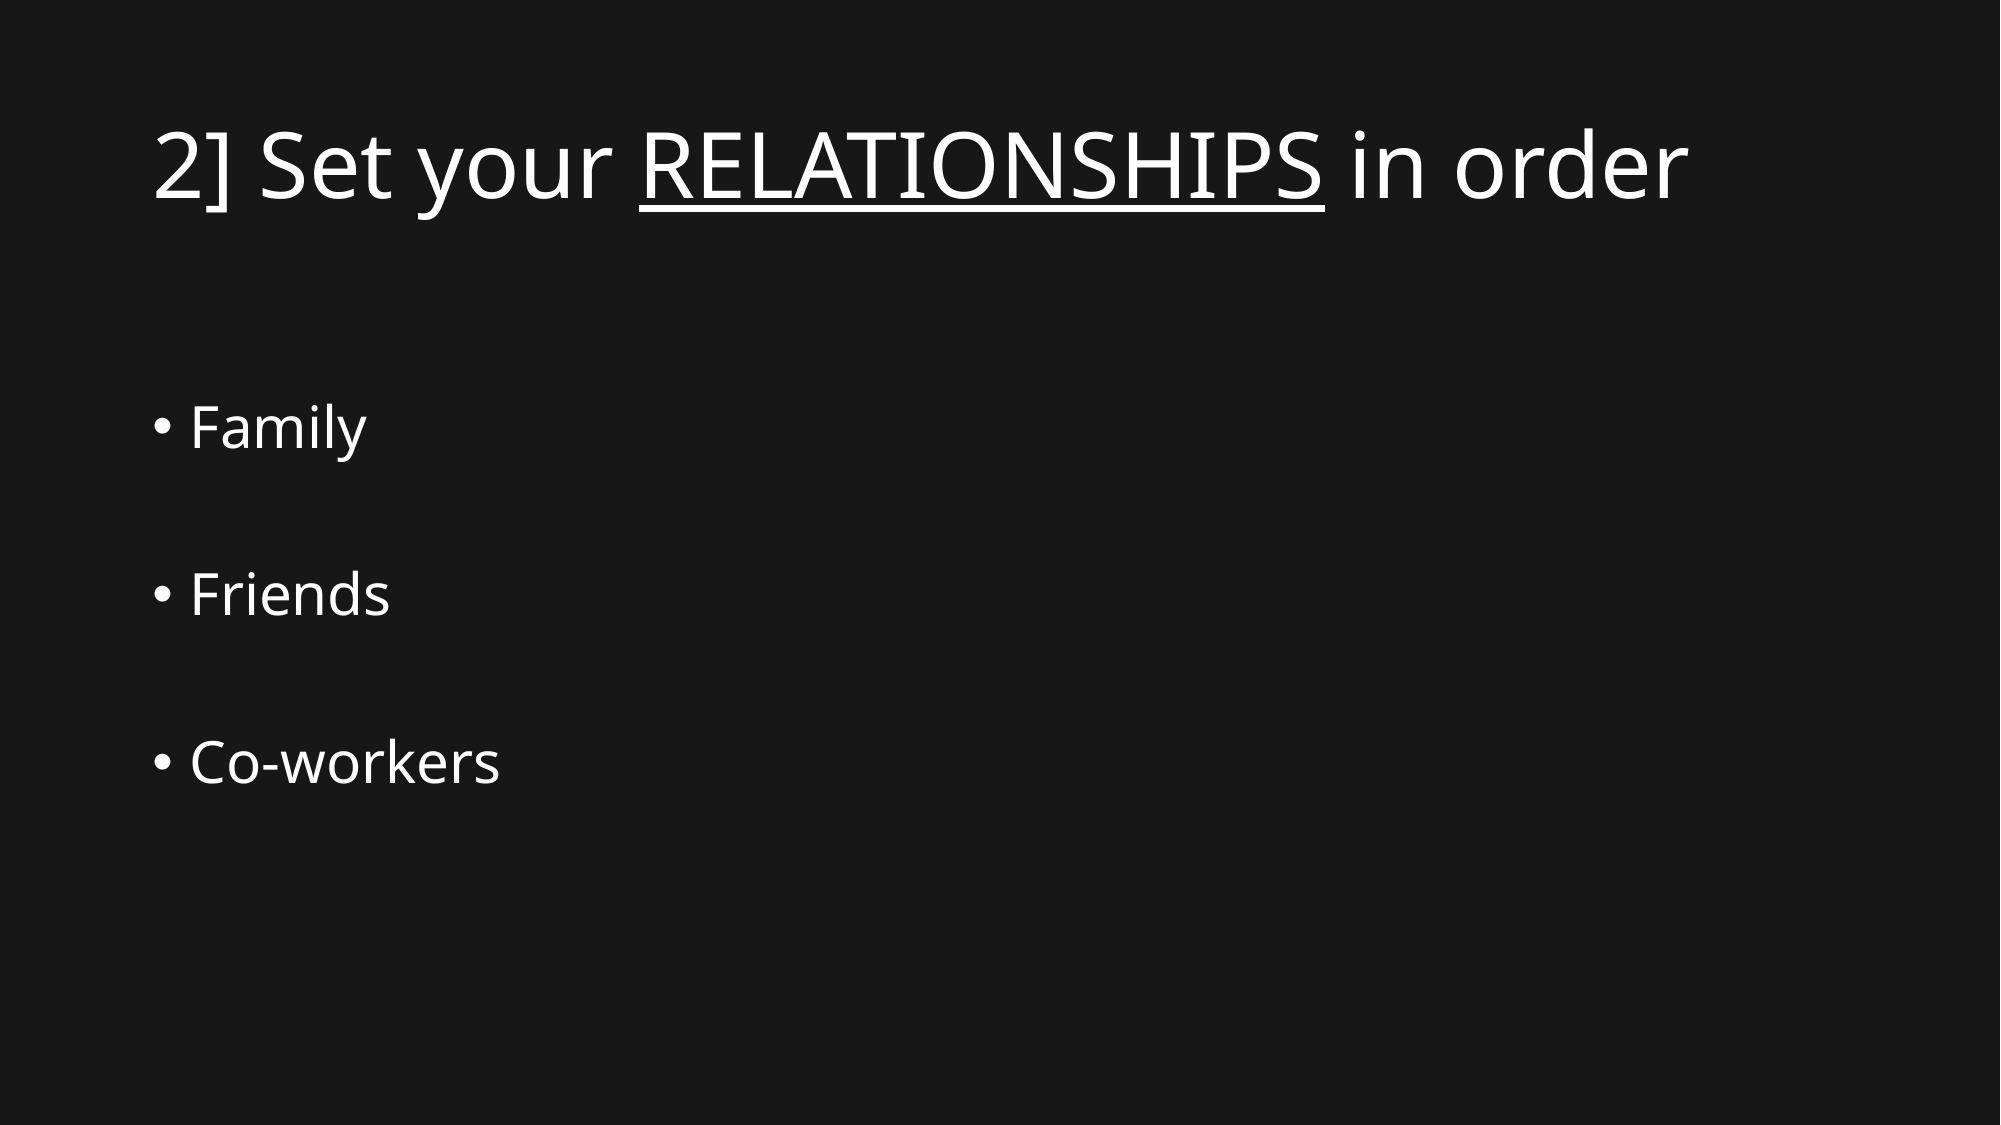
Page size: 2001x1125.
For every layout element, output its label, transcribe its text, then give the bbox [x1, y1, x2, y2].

list Family Friends Co-workers [137, 299, 1863, 1014]
title 2] Set your RELATIONSHIPS in order [137, 59, 1863, 278]
